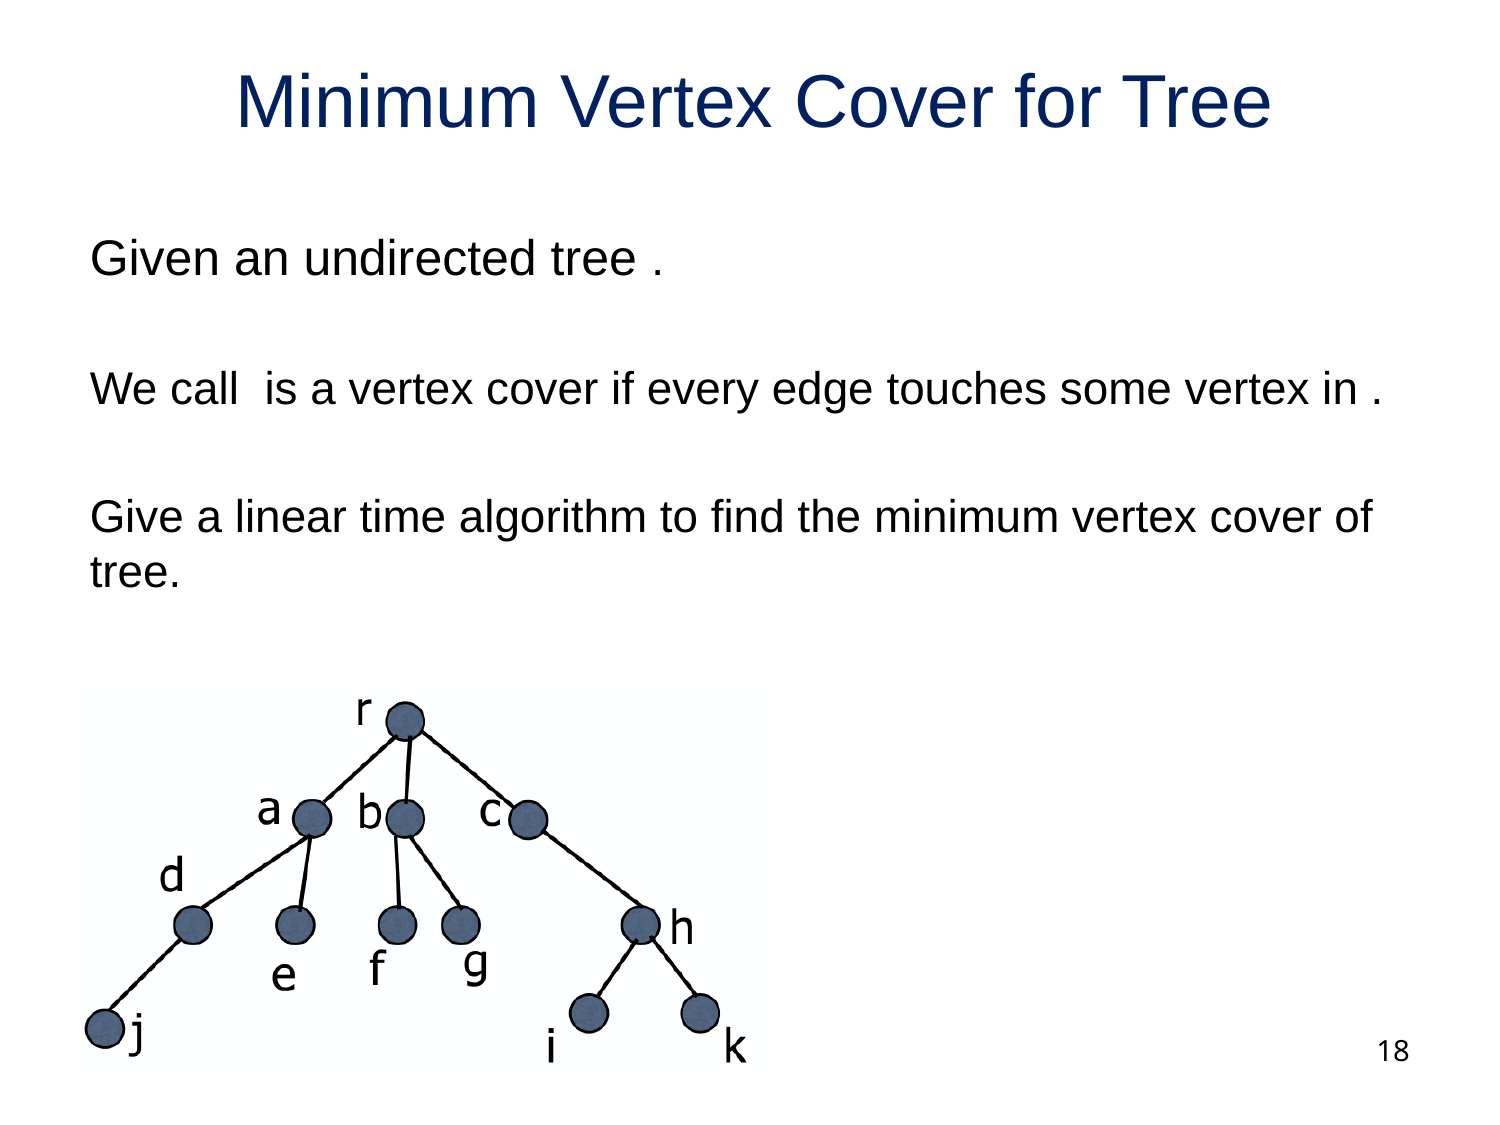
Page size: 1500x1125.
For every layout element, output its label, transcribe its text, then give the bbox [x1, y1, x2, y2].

title Minimum Vertex Cover for Tree [42, 45, 1468, 233]
slide_number 18 [1074, 1024, 1425, 1103]
picture [74, 680, 782, 1081]
